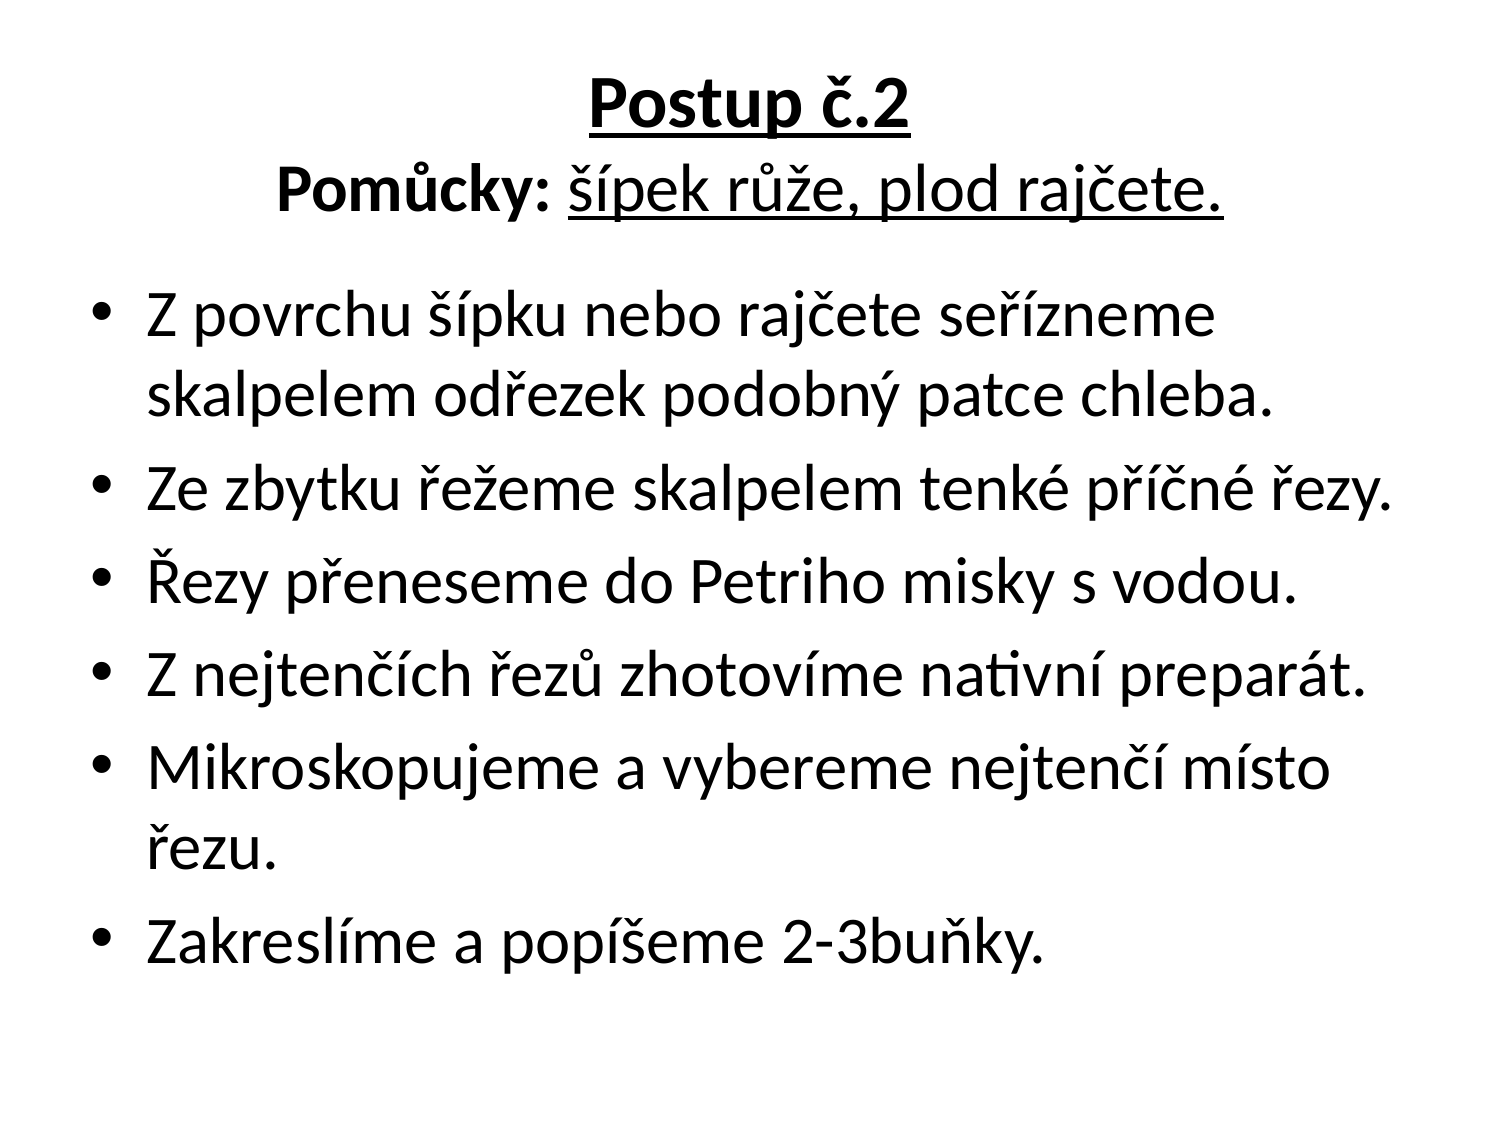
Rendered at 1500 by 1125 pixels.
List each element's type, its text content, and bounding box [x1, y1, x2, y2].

list Z povrchu šípku nebo rajčete seřízneme skalpelem odřezek podobný patce chleba. Ze zbytku řežeme skalpelem tenké příčné řezy. Řezy přeneseme do Petriho misky s vodou. Z nejtenčích řezů zhotovíme nativní preparát. Mikroskopujeme a vybereme nejtenčí místo řezu. Zakreslíme a popíšeme 2-3buňky. [75, 262, 1425, 1005]
title Postup č.2 Pomůcky: šípek růže, plod rajčete. [75, 45, 1425, 233]
